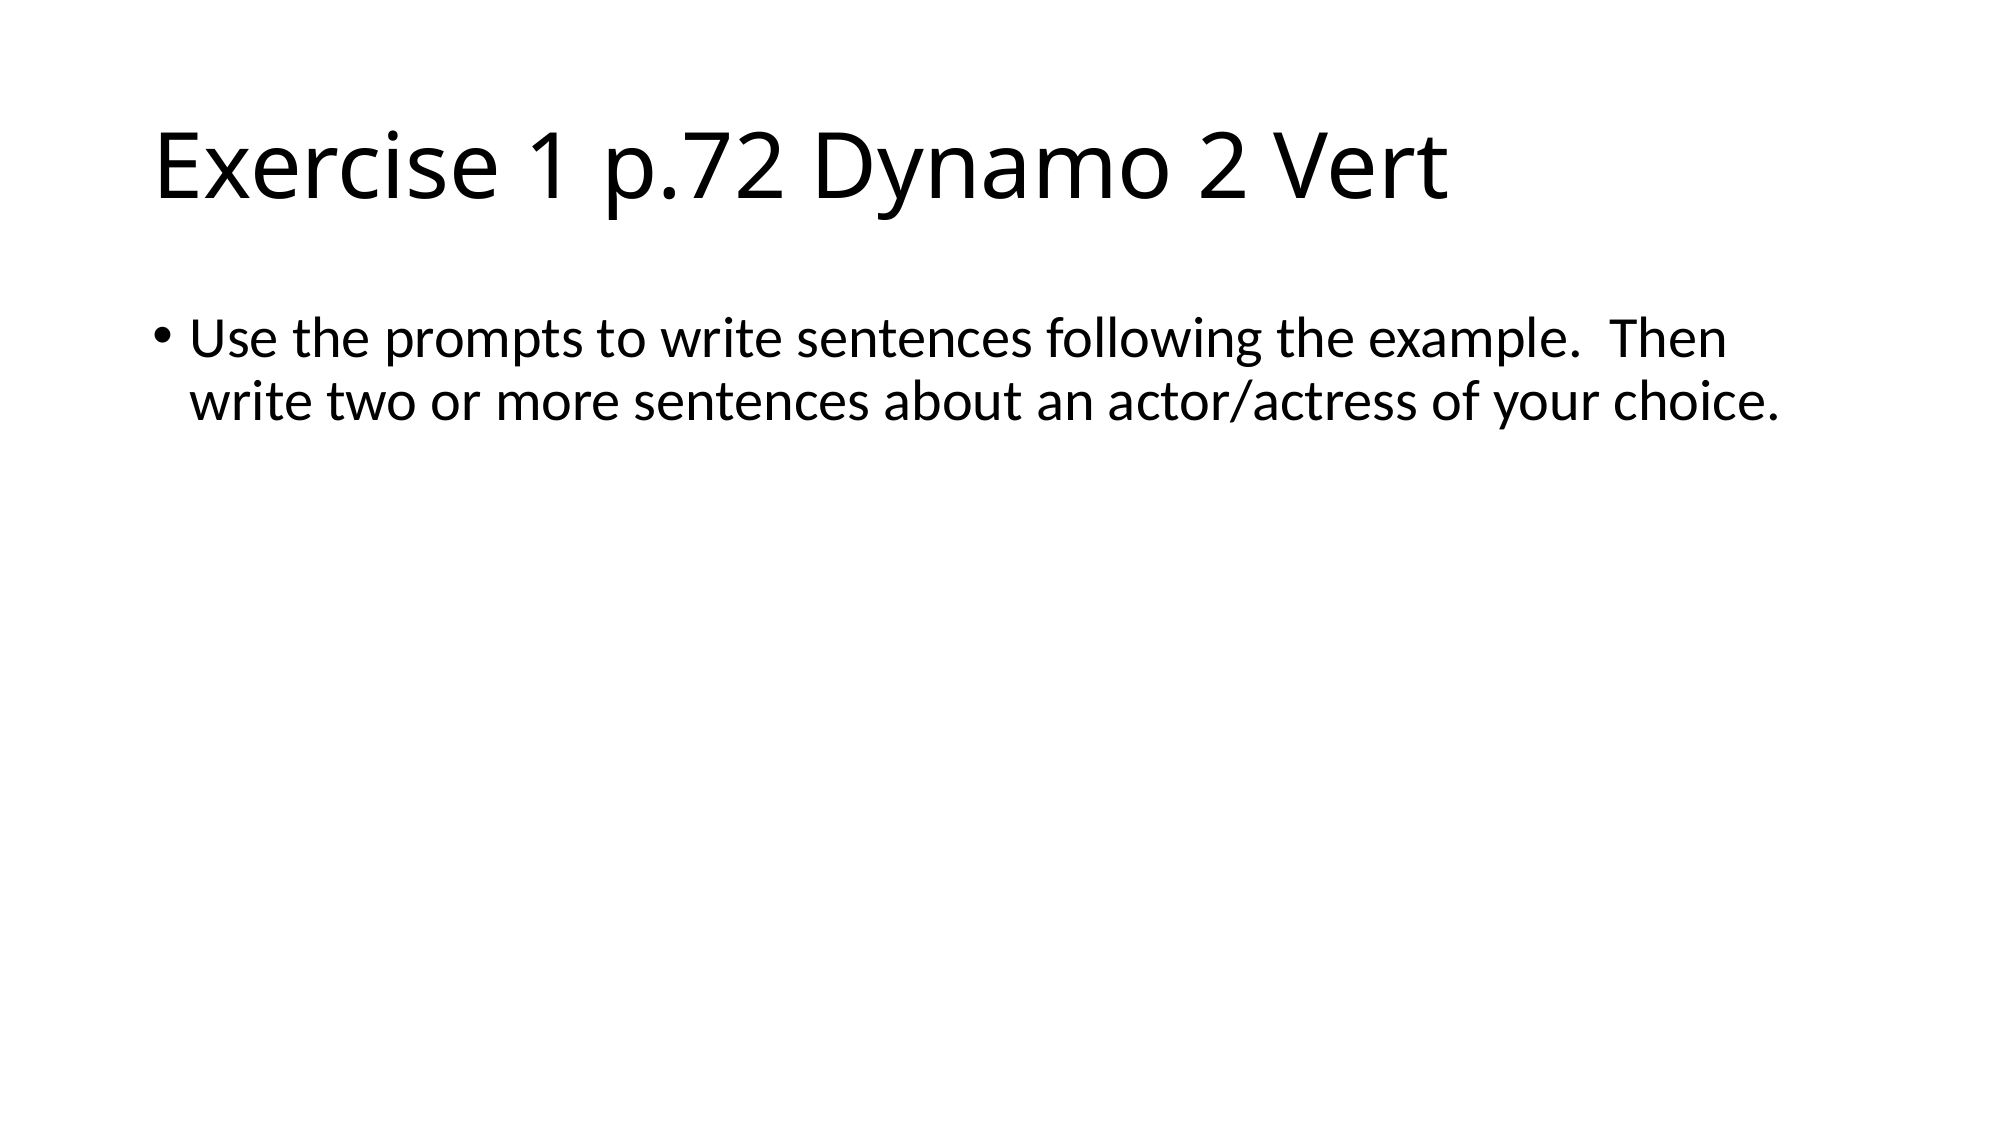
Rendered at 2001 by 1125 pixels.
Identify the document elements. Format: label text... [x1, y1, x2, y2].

list Use the prompts to write sentences following the example. Then write two or more sentences about an actor/actress of your choice. [137, 299, 1863, 1014]
title Exercise 1 p.72 Dynamo 2 Vert [137, 59, 1863, 278]
